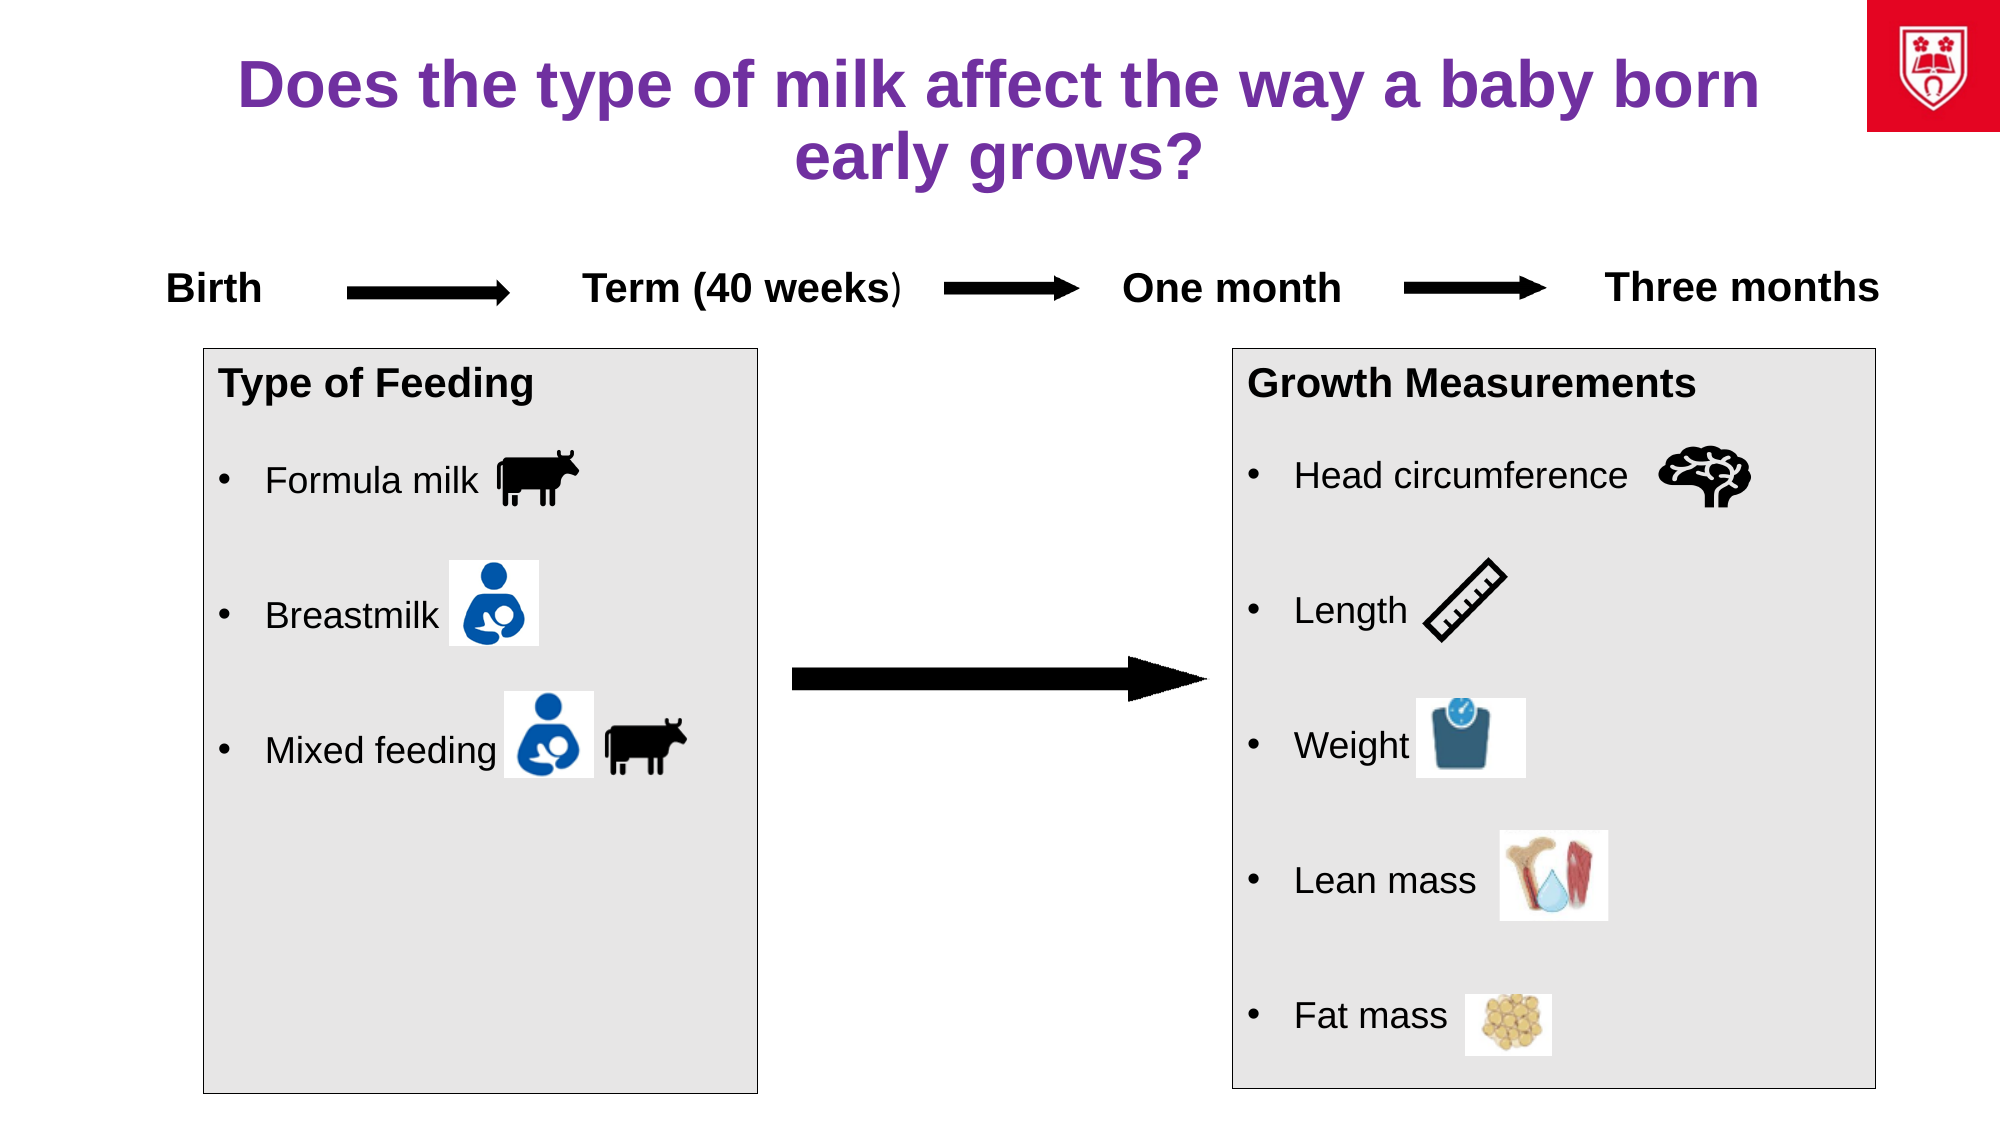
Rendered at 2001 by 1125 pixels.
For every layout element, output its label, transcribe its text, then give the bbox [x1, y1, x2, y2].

picture [1465, 994, 1552, 1056]
picture [1416, 698, 1526, 778]
text_box [347, 279, 511, 307]
picture [1867, 0, 2000, 132]
text_box Type of Feeding Formula milk Breastmilk Mixed feeding [203, 348, 758, 1094]
text_box Term (40 weeks) [567, 252, 918, 318]
picture [449, 560, 539, 646]
picture [493, 433, 583, 523]
picture [601, 701, 691, 792]
text_box Growth Measurements Head circumference Length Weight Lean mass Fat mass [1232, 348, 1876, 1089]
picture [1649, 433, 1760, 520]
picture [504, 691, 594, 778]
picture [792, 655, 1210, 702]
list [1499, 830, 1609, 921]
text_box Three months [1589, 252, 1896, 318]
picture [1419, 554, 1511, 646]
title Does the type of milk affect the way a baby born early grows? [137, 63, 1863, 260]
text_box Birth [150, 252, 278, 318]
picture [943, 275, 1080, 301]
text_box One month [1107, 252, 1358, 318]
picture [1404, 275, 1547, 300]
